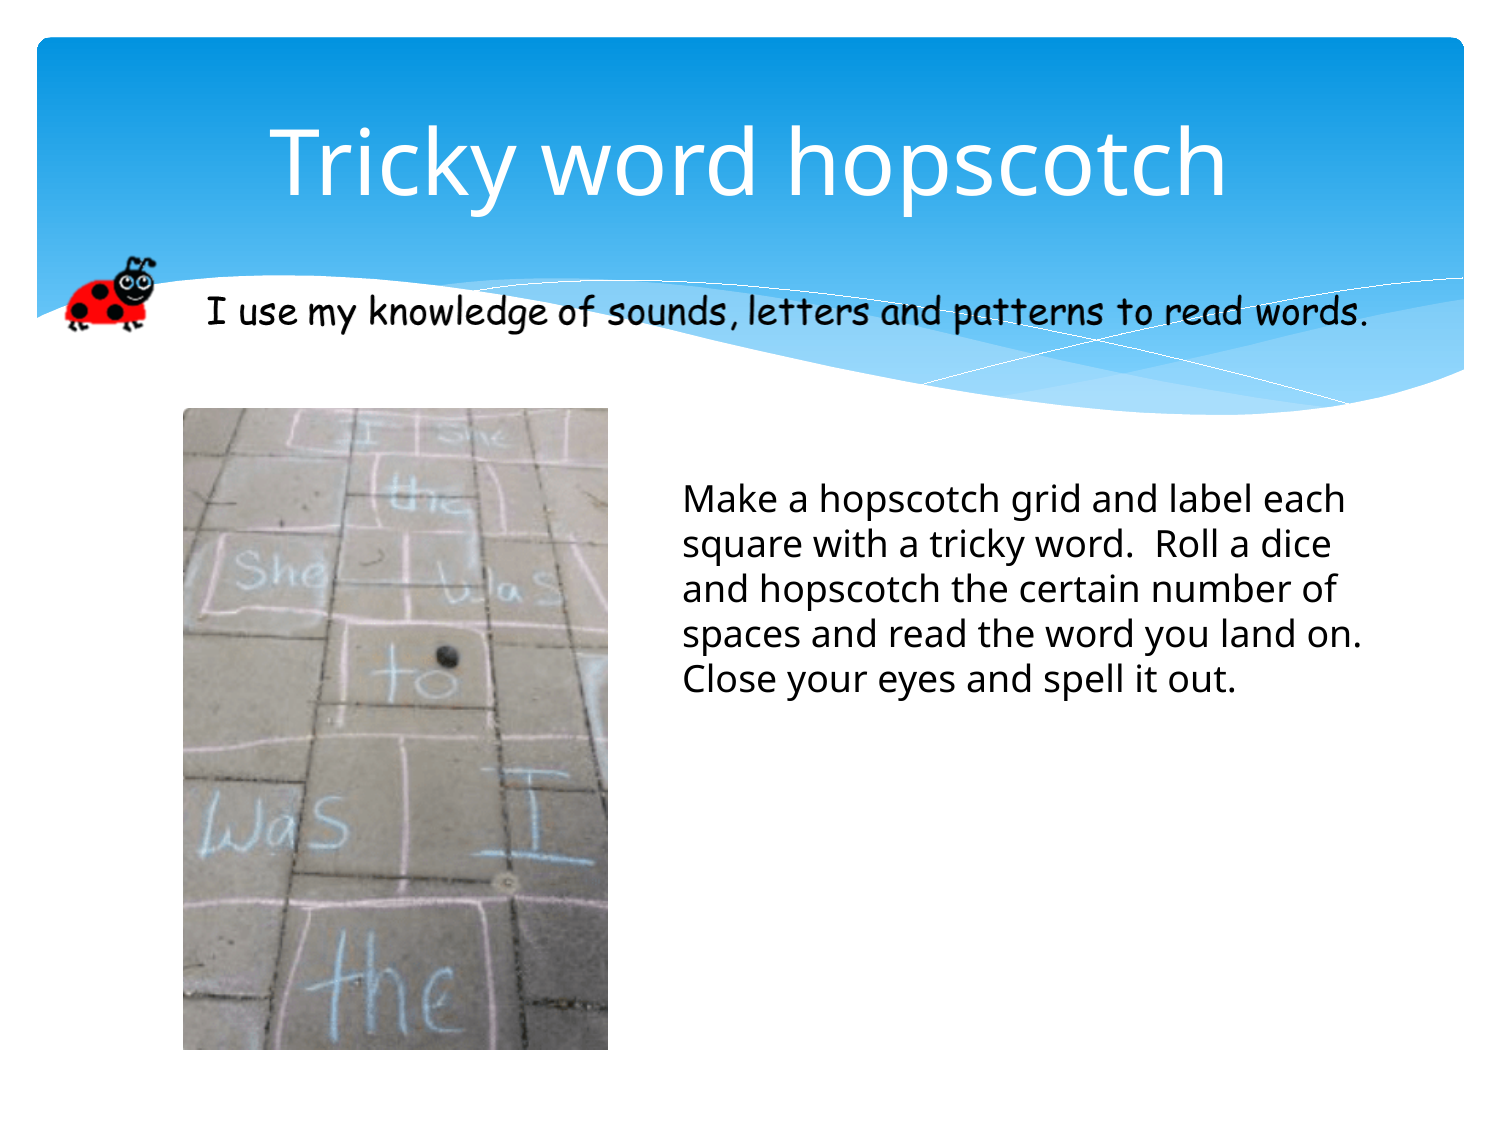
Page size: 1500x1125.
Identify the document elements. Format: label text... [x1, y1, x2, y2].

title Tricky word hopscotch [75, 55, 1425, 261]
picture [18, 209, 1392, 358]
text_box Make a hopscotch grid and label each square with a tricky word. Roll a dice and hopscotch the certain number of spaces and read the word you land on. Close your eyes and spell it out. [667, 467, 1424, 708]
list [182, 408, 608, 1050]
